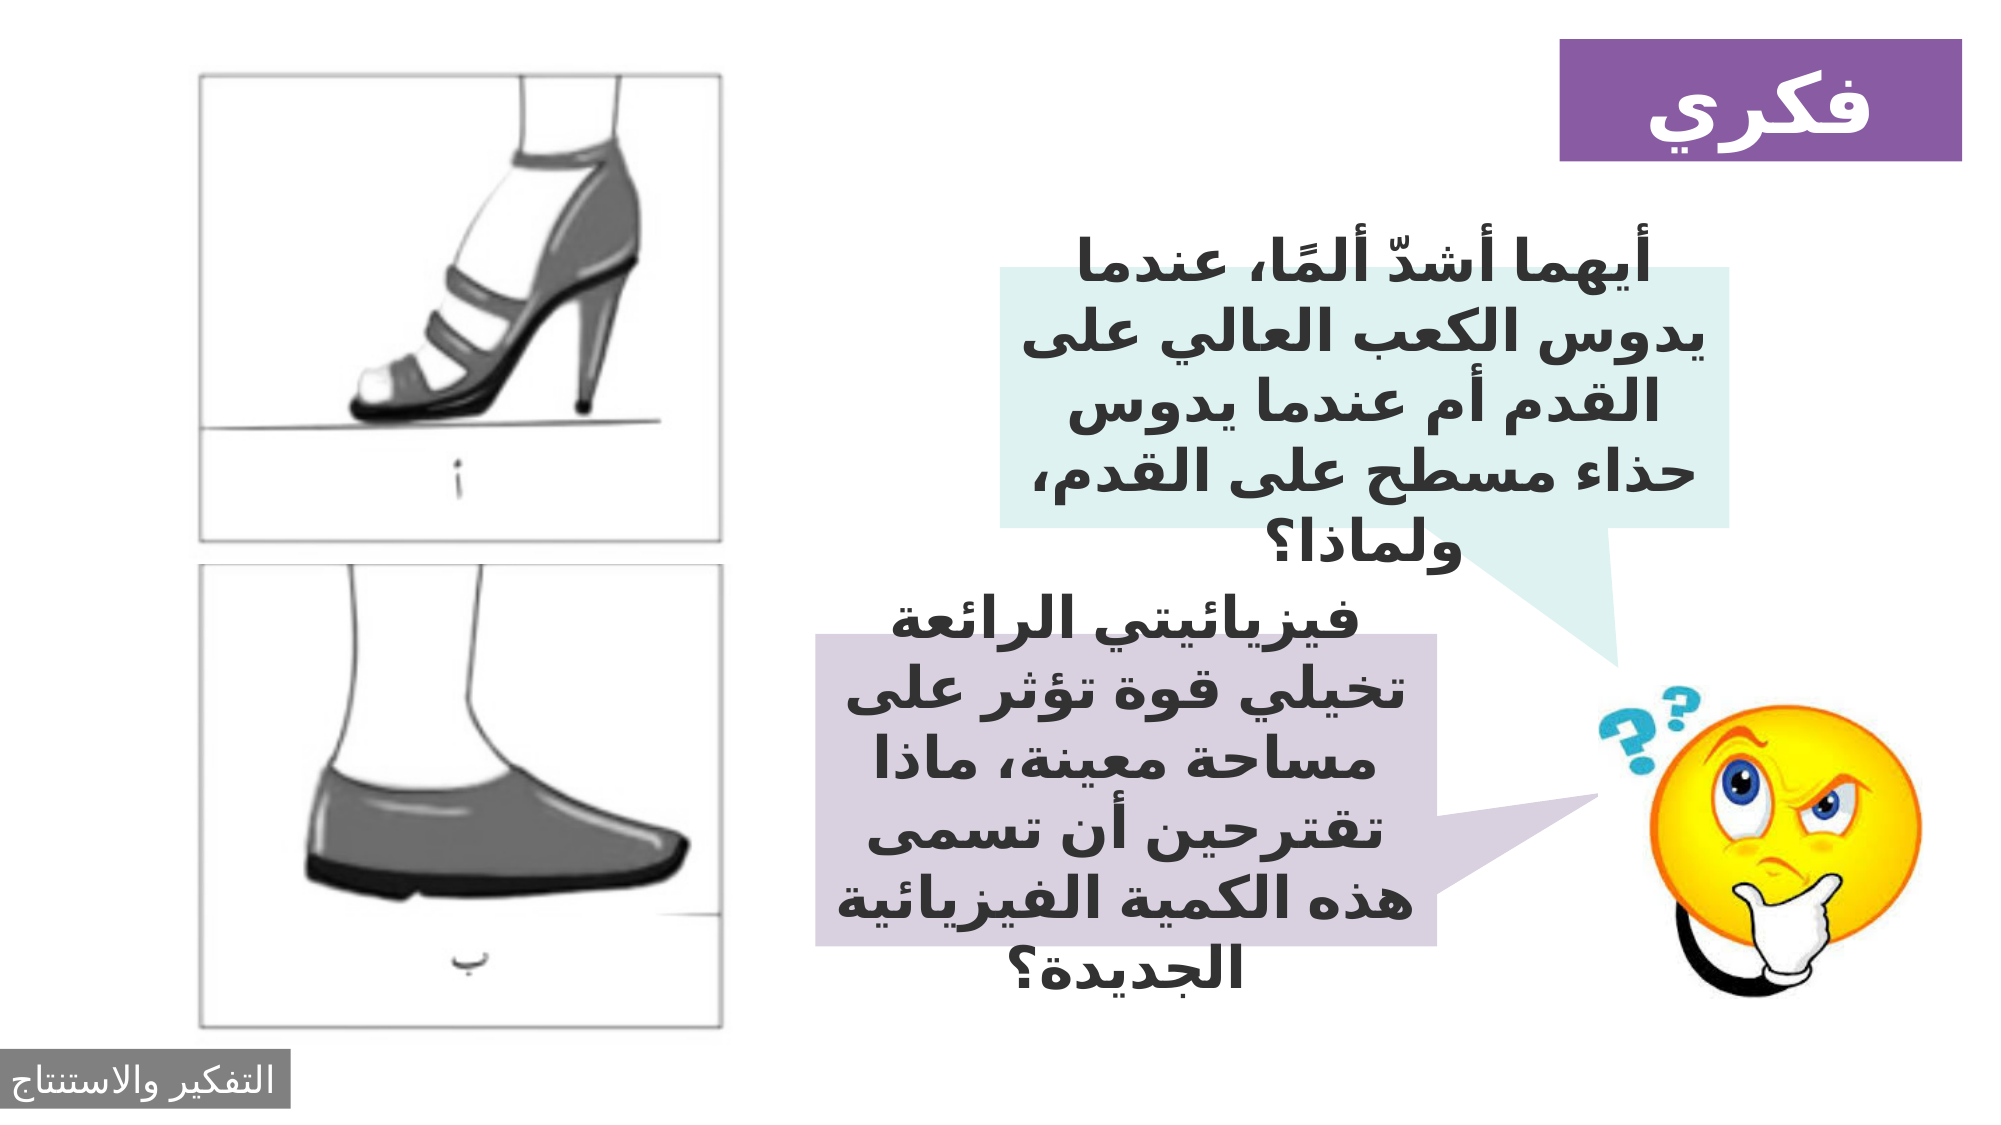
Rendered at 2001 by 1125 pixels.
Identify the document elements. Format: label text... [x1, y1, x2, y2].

text_box فكري [1559, 38, 1963, 162]
text_box أيهما أشدّ ألمًا، عندما يدوس الكعب العالي على القدم أم عندما يدوس حذاء مسطح على القدم، ولماذا؟ [998, 266, 1731, 670]
text_box التفكير والاستنتاج [0, 1048, 292, 1110]
picture [1598, 685, 1924, 999]
text_box فيزيائيتي الرائعة تخيلي قوة تؤثر على مساحة معينة، ماذا تقترحين أن تسمى هذه الكمية الفيزيائية الجديدة؟ [814, 632, 1598, 948]
picture [175, 44, 754, 1050]
